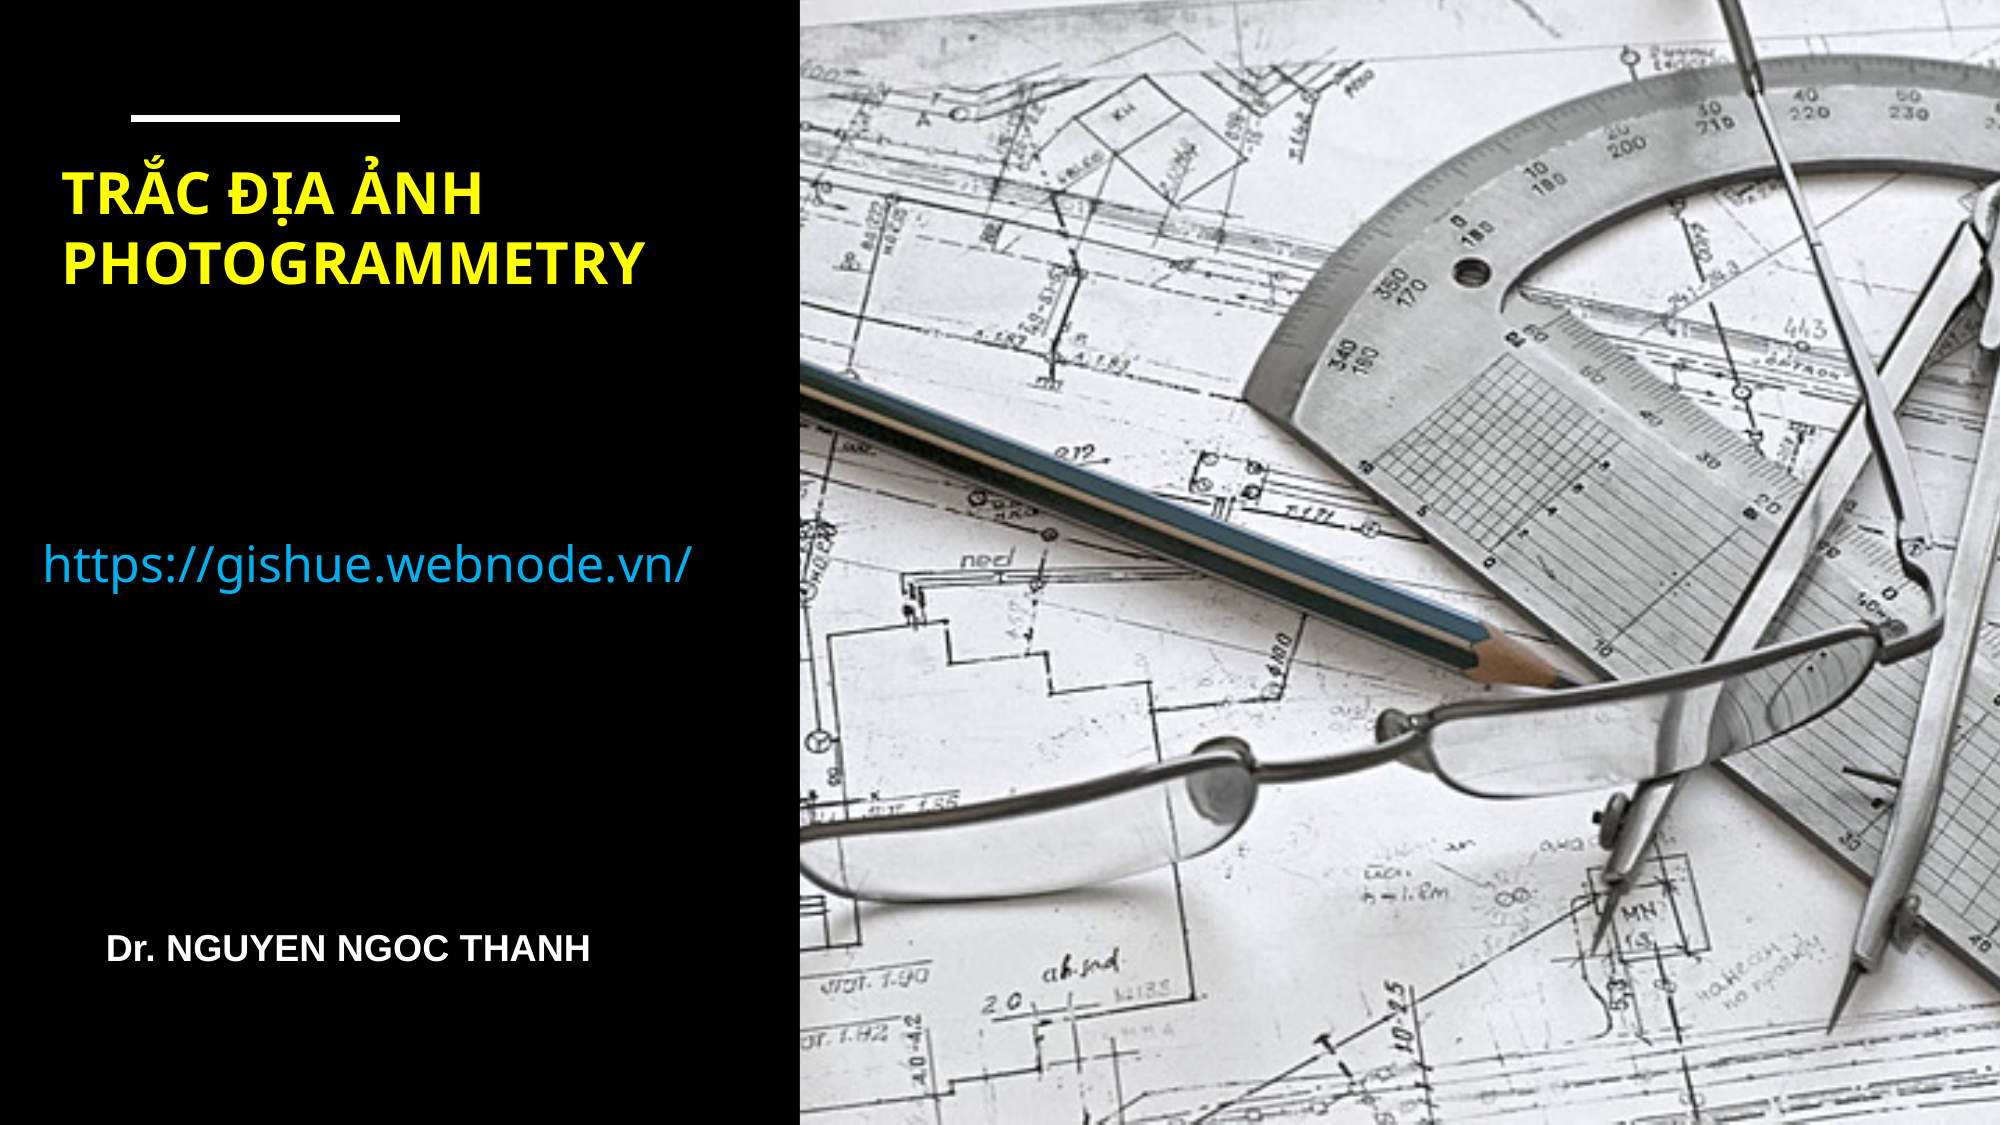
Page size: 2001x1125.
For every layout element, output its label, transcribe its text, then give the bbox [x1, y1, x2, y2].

title TRẮC ĐỊA ẢNH Photogrammetry [46, 149, 763, 747]
subtitle Dr. NGUYEN NGOC THANH [91, 882, 646, 976]
text_box https://gishue.webnode.vn/ [28, 524, 709, 600]
picture [799, 0, 2000, 1125]
